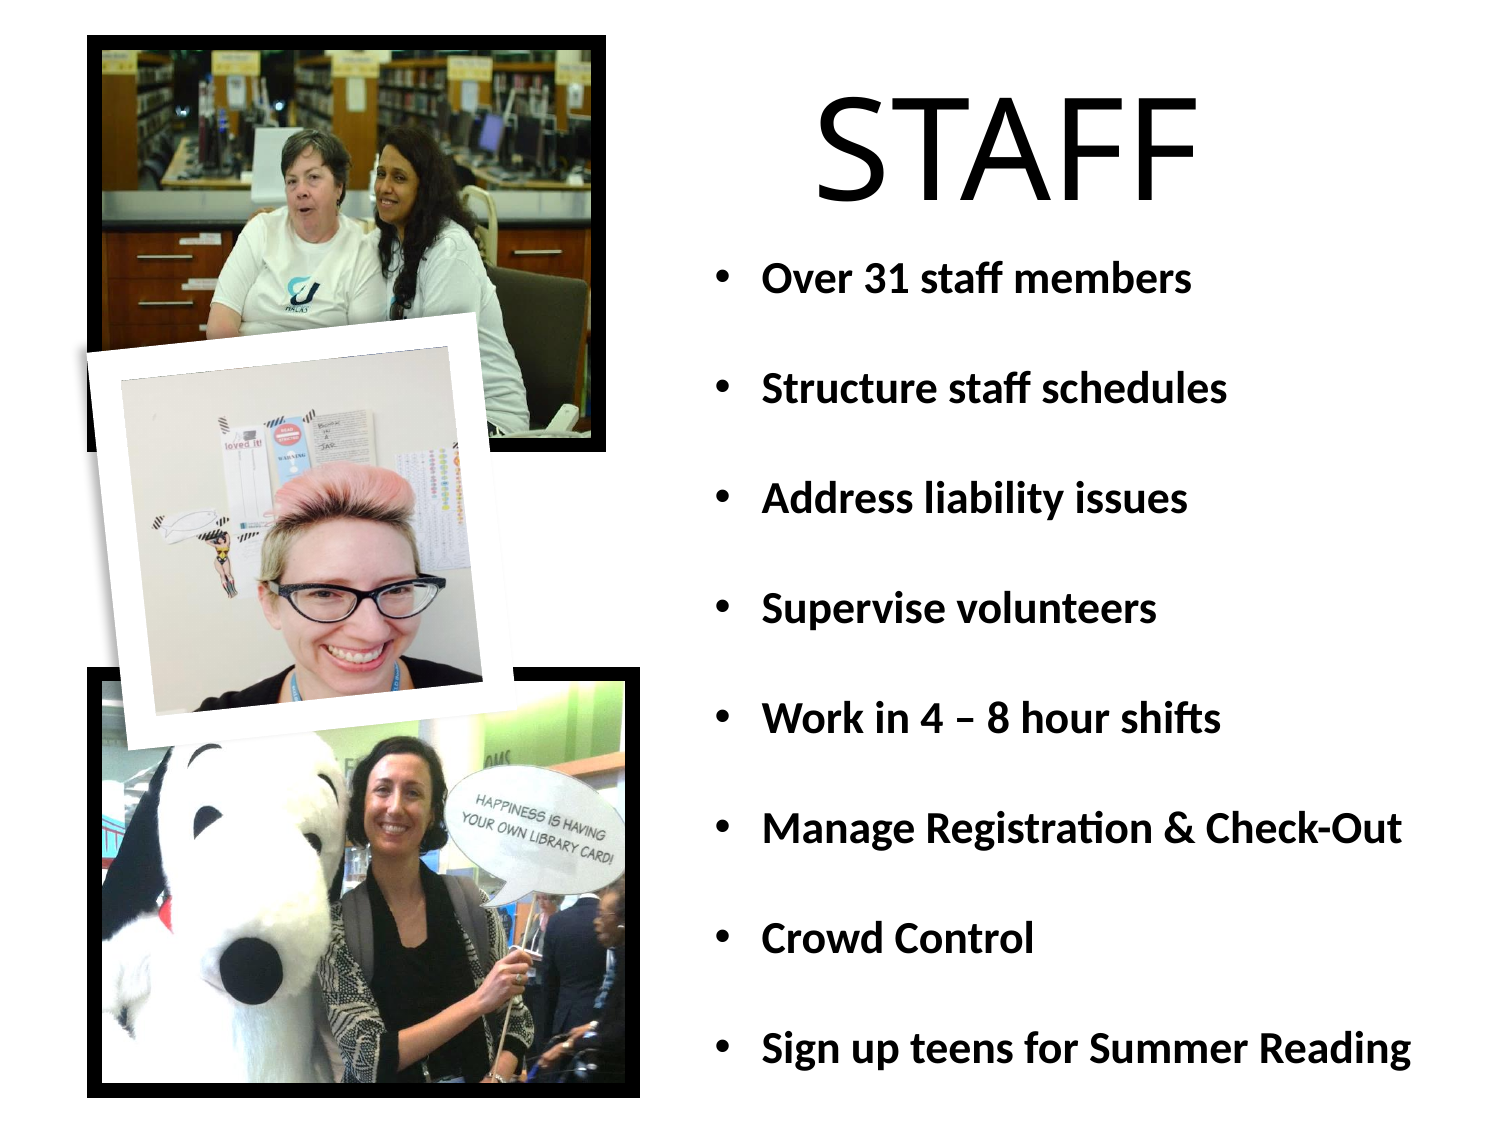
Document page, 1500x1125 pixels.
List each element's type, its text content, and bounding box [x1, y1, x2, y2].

picture [101, 49, 626, 1084]
text_box Over 31 staff members Structure staff schedules Address liability issues Supervise volunteers Work in 4 – 8 hour shifts Manage Registration & Check-Out Crowd Control Sign up teens for Summer Reading [699, 240, 1500, 1125]
title STAFF [662, 50, 1350, 238]
